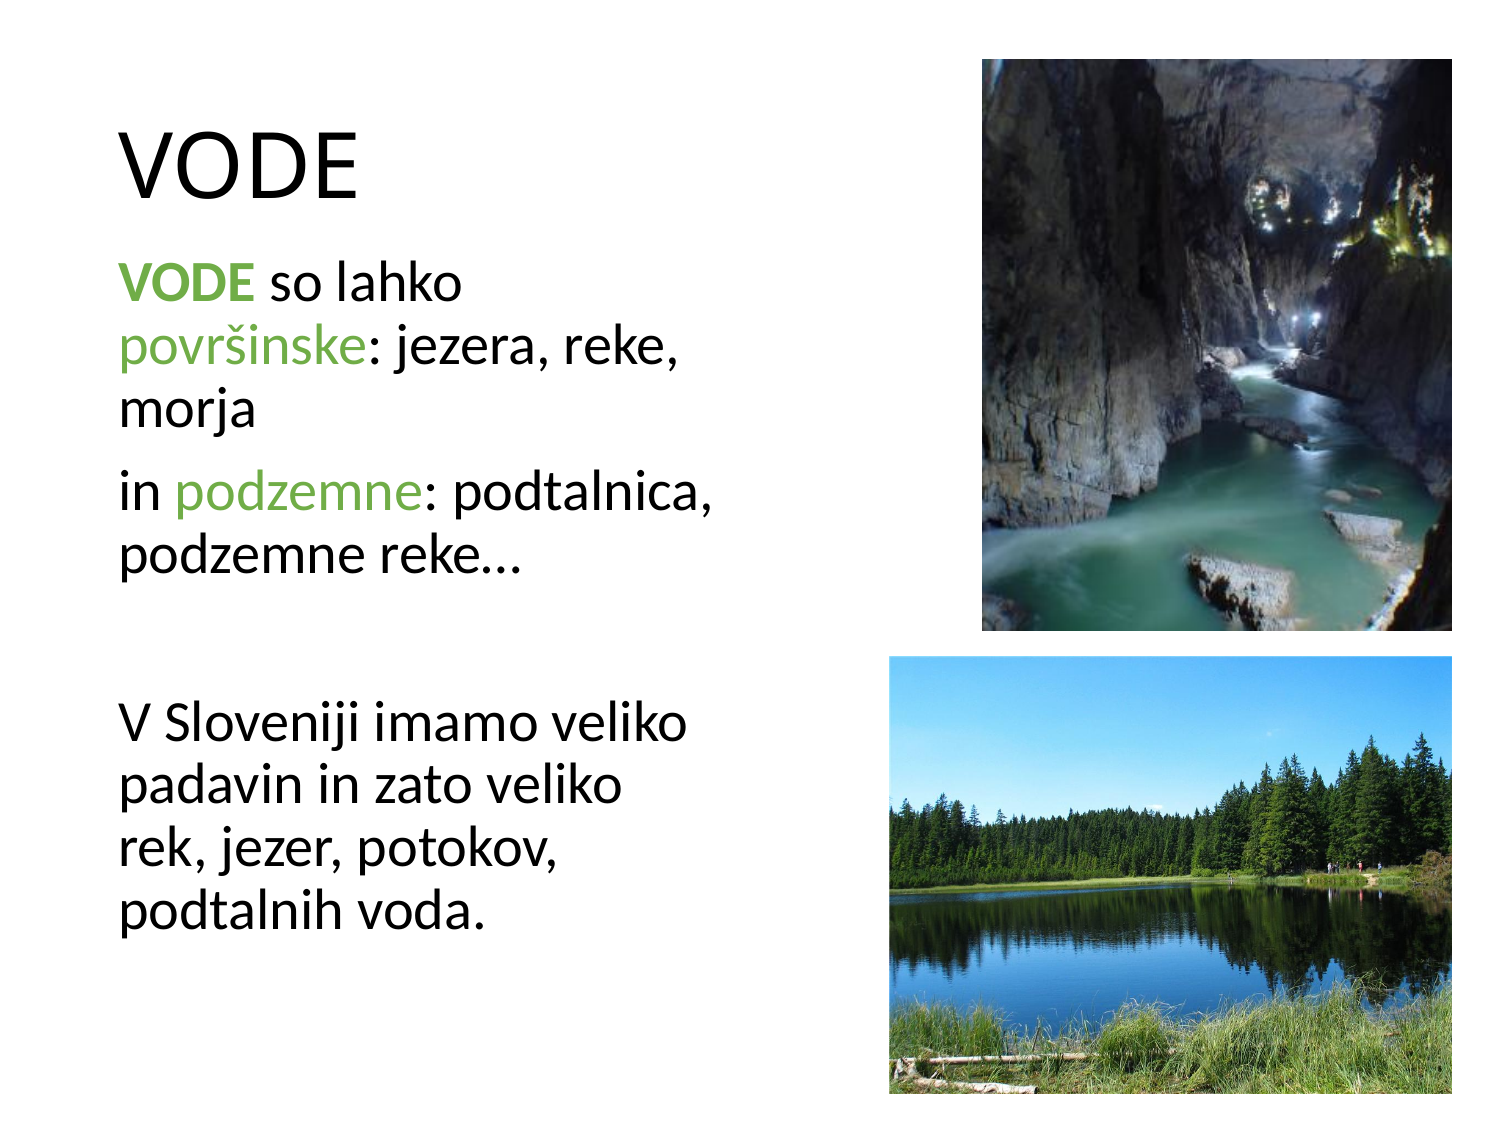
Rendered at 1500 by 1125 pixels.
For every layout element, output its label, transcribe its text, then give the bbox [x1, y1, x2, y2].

list VODE so lahko površinske: jezera, reke, morja in podzemne: podtalnica, podzemne reke… V Sloveniji imamo veliko padavin in zato veliko rek, jezer, potokov, podtalnih voda. [103, 243, 741, 1014]
picture [982, 59, 1452, 631]
title VODE [103, 59, 982, 278]
picture [889, 656, 1452, 1094]
